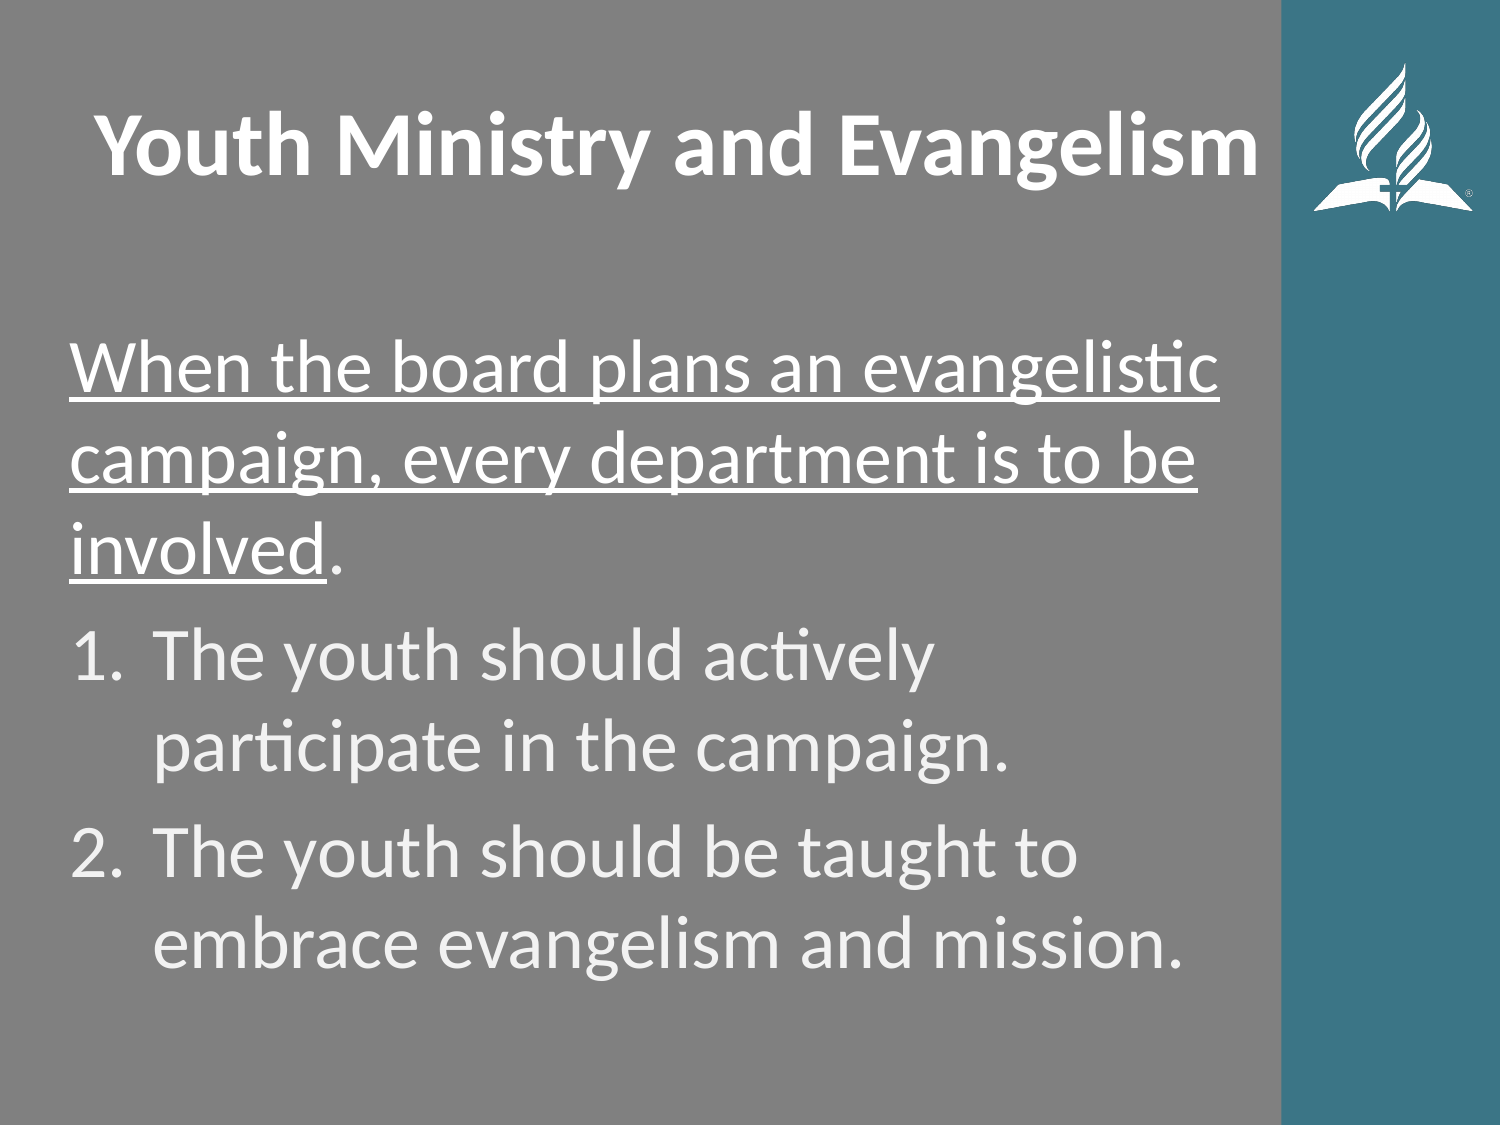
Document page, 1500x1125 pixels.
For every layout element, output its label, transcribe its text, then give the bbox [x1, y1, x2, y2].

title Youth Ministry and Evangelism [75, 45, 1282, 233]
list When the board plans an evangelistic campaign, every department is to be involved. The youth should actively participate in the campaign. The youth should be taught to embrace evangelism and mission. [54, 115, 1261, 1005]
picture [1281, 10, 1500, 245]
